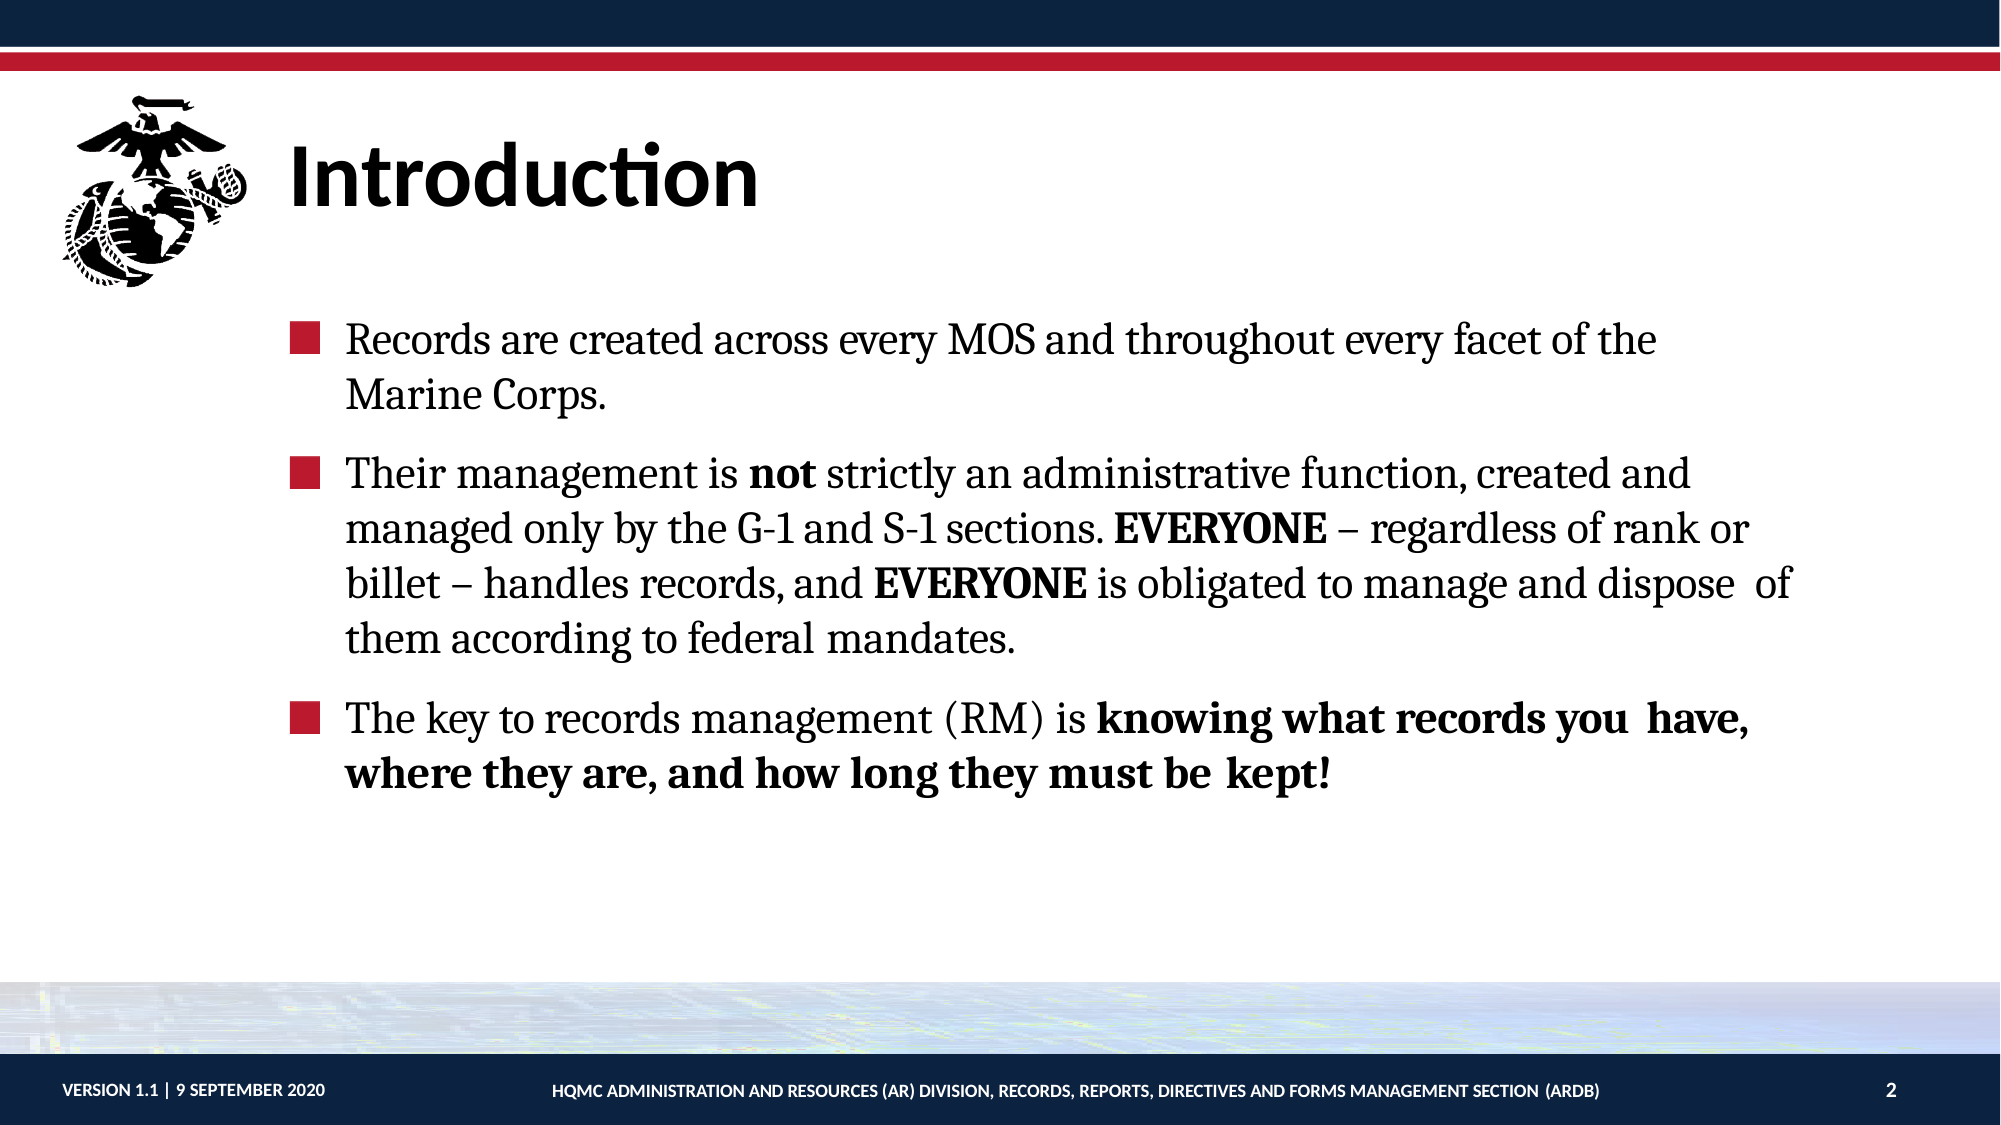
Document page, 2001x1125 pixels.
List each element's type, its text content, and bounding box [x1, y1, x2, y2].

text_box Records are created across every MOS and throughout every facet of the Marine Corps. Their management is not strictly an administrative function, created and managed only by the G-1 and S-1 sections. EVERYONE – regardless of rank or billet – handles records, and EVERYONE is obligated to manage and dispose of them according to federal mandates. The key to records management (RM) is knowing what records you have, where they are, and how long they must be kept! [342, 306, 1862, 799]
picture [0, 982, 2000, 1054]
text_box [289, 456, 320, 489]
title Introduction [325, 112, 767, 303]
footer HQMC ADMINISTRATION AND RESOURCES (AR) DIVISION, RECORDS, REPORTS, DIRECTIVES AND FORMS MANAGEMENT SECTION (ARDB) [549, 1081, 1619, 1125]
text_box [289, 701, 320, 734]
picture [0, 0, 2000, 47]
slide_number 2 [1879, 1078, 1915, 1125]
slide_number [60, 1079, 328, 1125]
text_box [0, 49, 321, 354]
